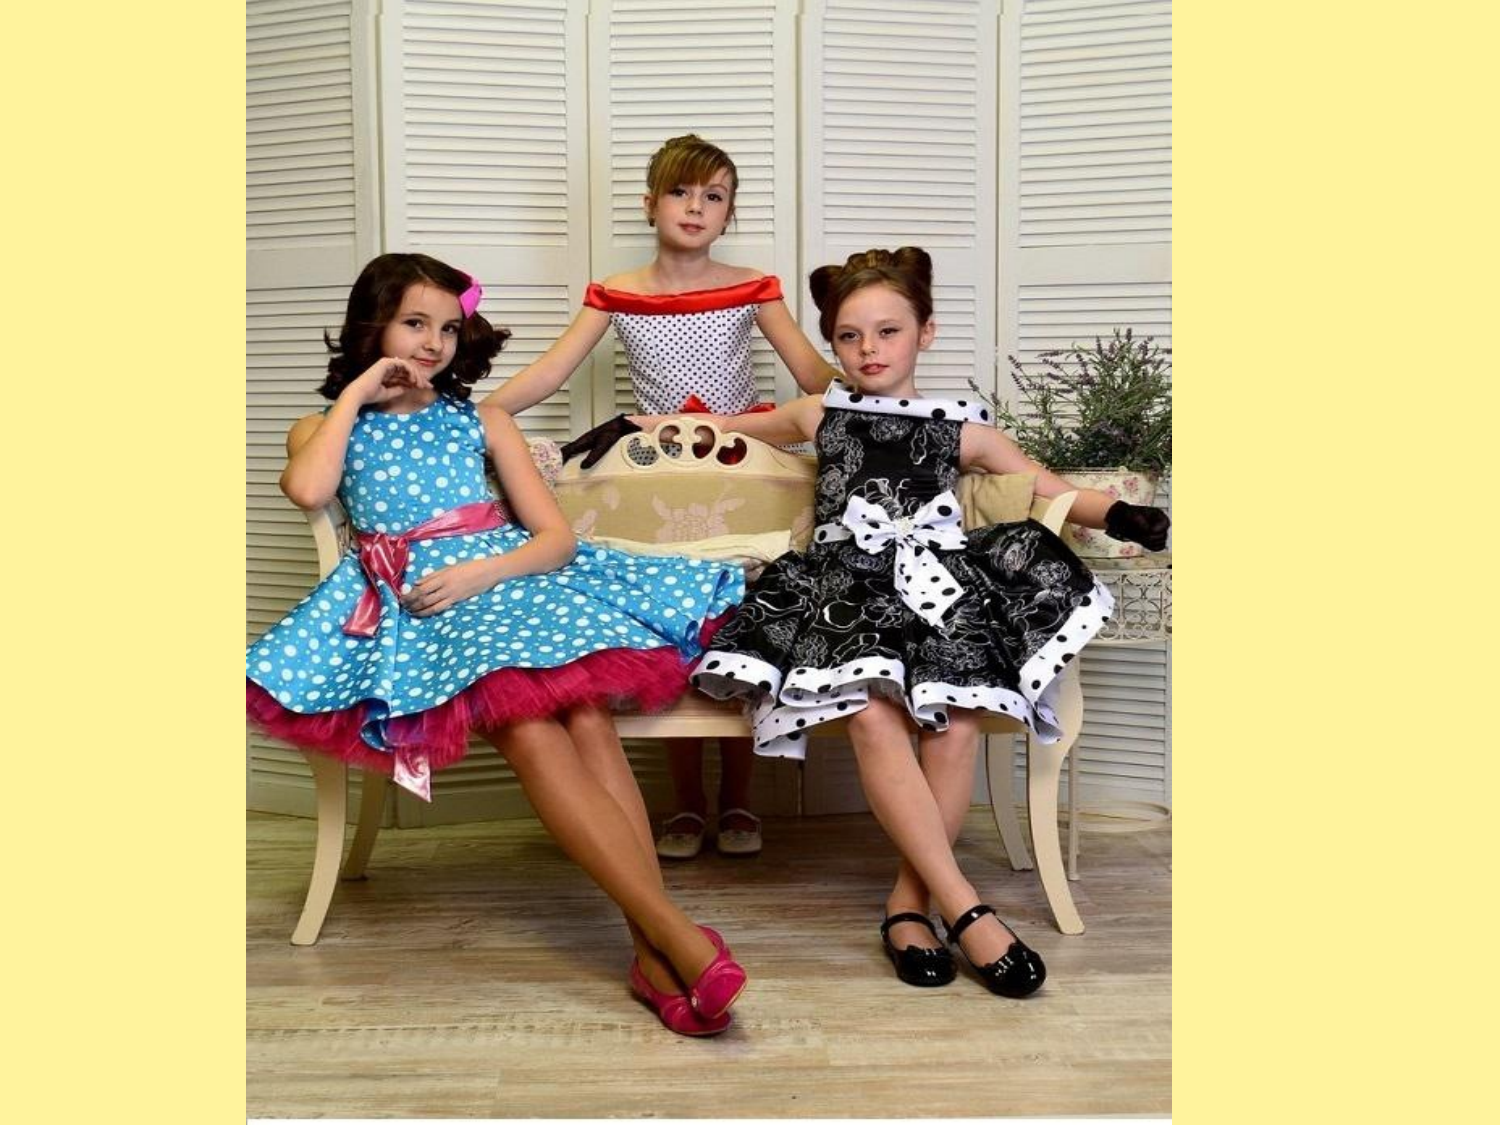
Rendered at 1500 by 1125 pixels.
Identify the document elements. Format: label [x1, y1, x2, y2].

picture [245, 0, 1173, 1125]
